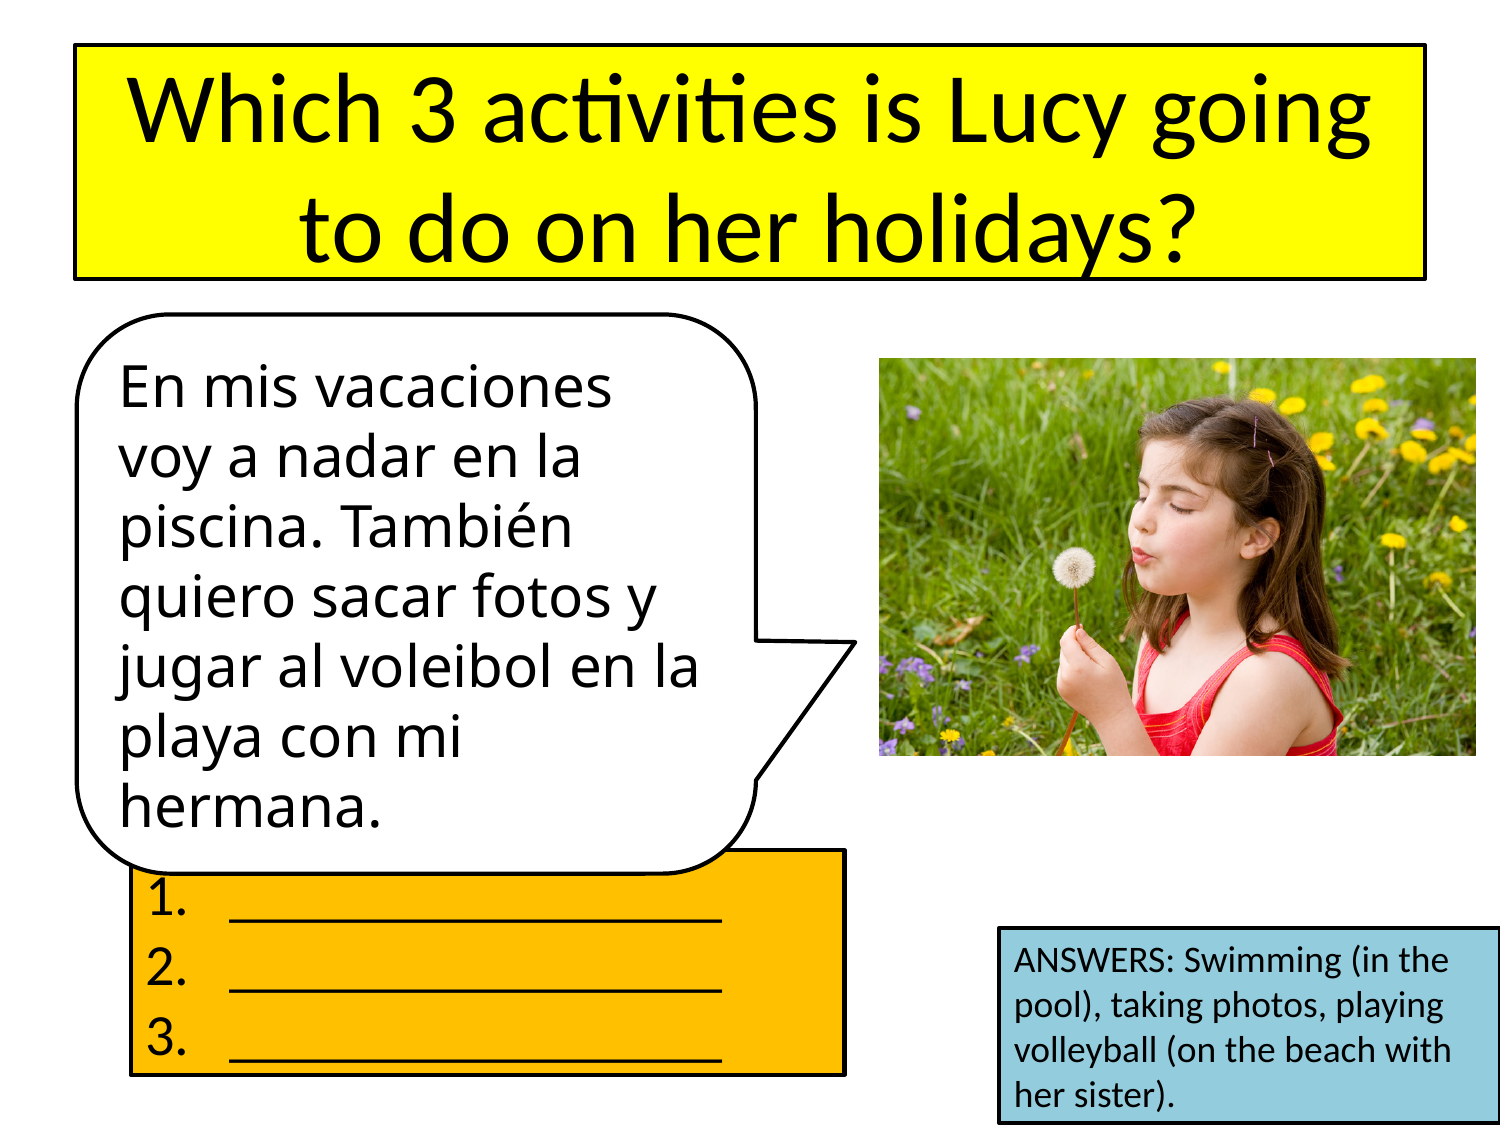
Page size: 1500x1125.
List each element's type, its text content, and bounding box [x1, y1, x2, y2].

text_box En mis vacaciones voy a nadar en la piscina. También quiero sacar fotos y jugar al voleibol en la playa con mi hermana. [74, 312, 858, 876]
title Which 3 activities is Lucy going to do on her holidays? [73, 43, 1427, 281]
text_box ANSWERS: Swimming (in the pool), taking photos, playing volleyball (on the beach with her sister). [997, 926, 1500, 1125]
text_box _________________ _________________ _________________ [129, 848, 847, 1077]
picture [879, 358, 1476, 756]
